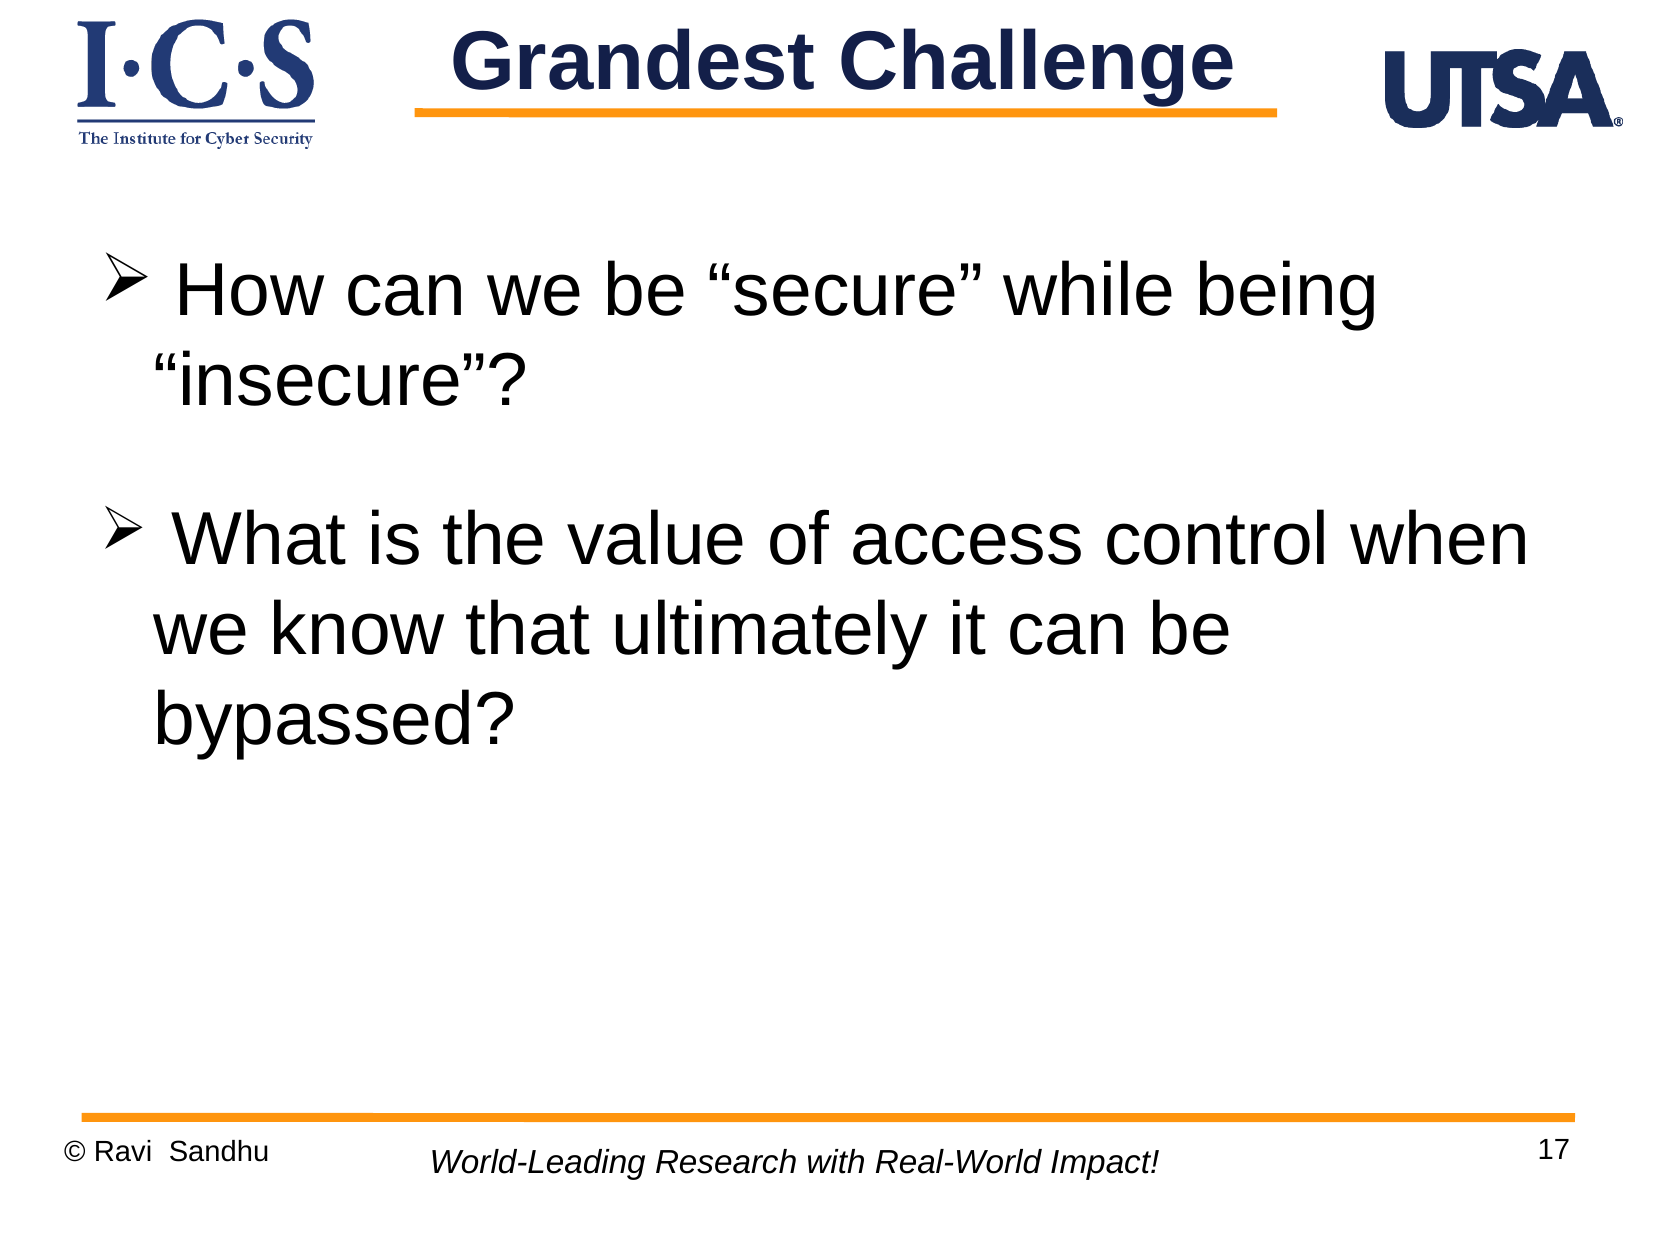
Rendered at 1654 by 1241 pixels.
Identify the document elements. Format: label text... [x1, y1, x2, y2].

text_box Grandest Challenge [360, 0, 1326, 113]
picture [73, 0, 317, 151]
list How can we be “secure” while being “insecure”? What is the value of access control when we know that ultimately it can be bypassed? [82, 149, 1571, 1109]
text_box 17 [1185, 1129, 1571, 1215]
text_box World-Leading Research with Real-World Impact! [414, 1132, 1176, 1188]
picture [1385, 49, 1623, 128]
text_box © Ravi Sandhu [64, 1132, 450, 1218]
